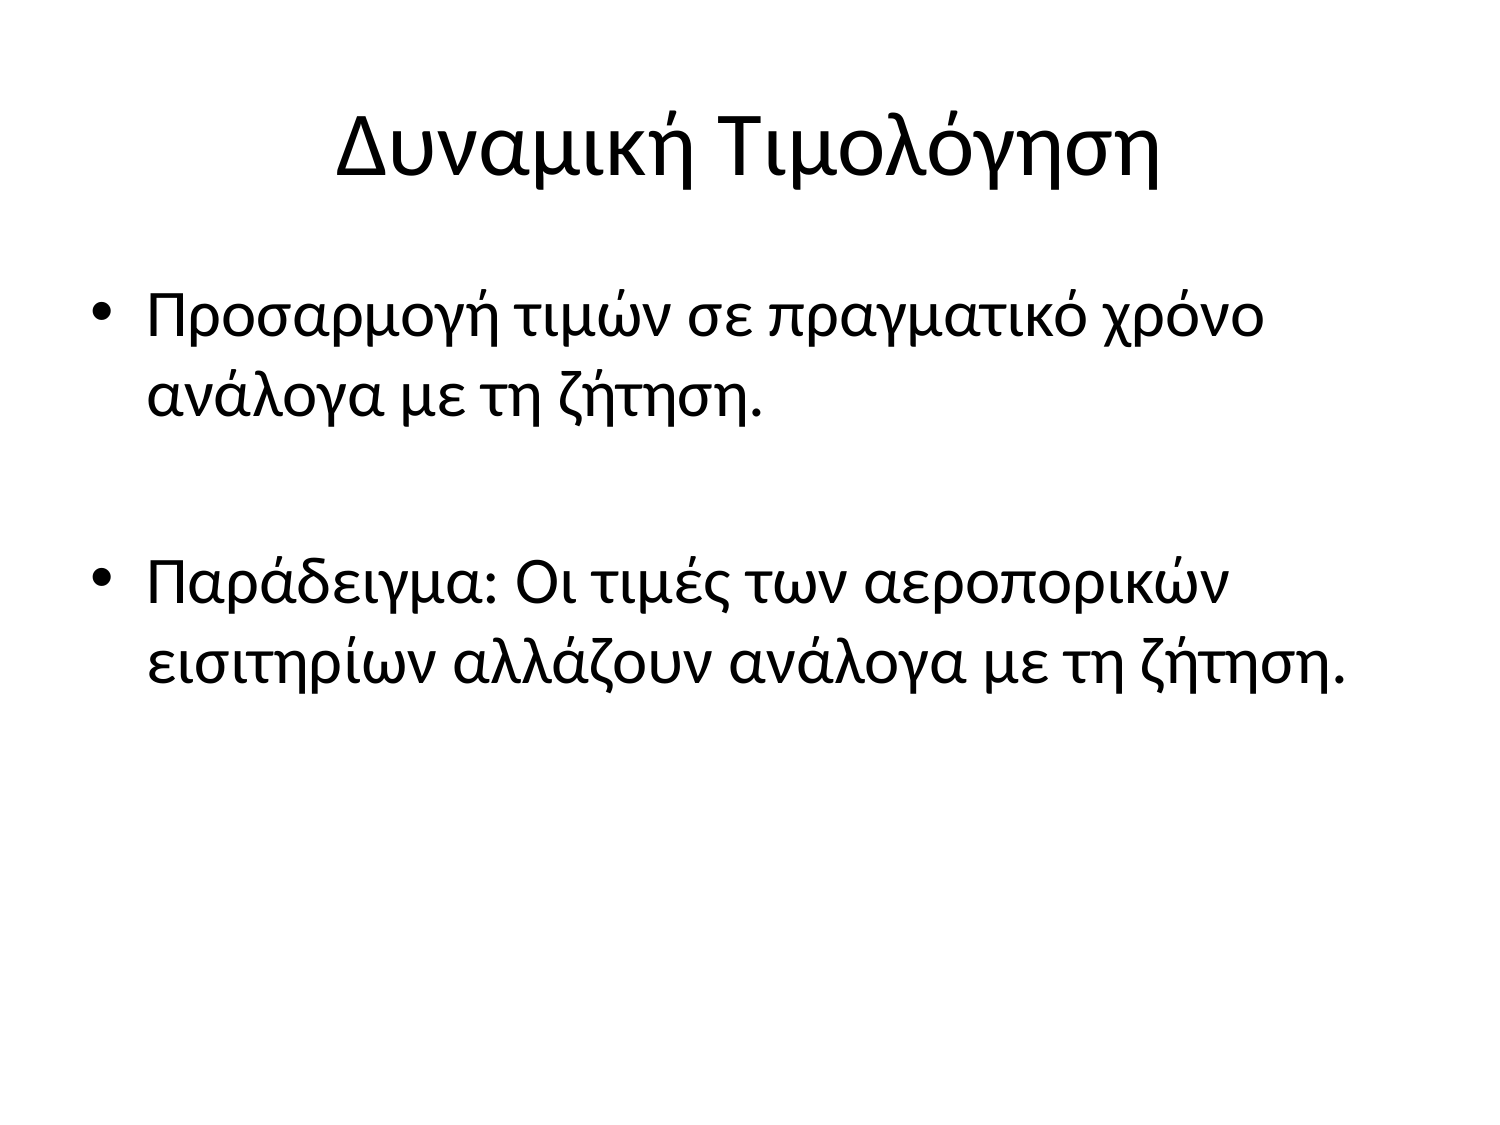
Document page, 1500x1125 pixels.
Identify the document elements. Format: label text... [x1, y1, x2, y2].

list Προσαρμογή τιμών σε πραγματικό χρόνο ανάλογα με τη ζήτηση. Παράδειγμα: Οι τιμές των αεροπορικών εισιτηρίων αλλάζουν ανάλογα με τη ζήτηση. [75, 262, 1425, 1005]
title Δυναμική Τιμολόγηση [75, 45, 1425, 233]
